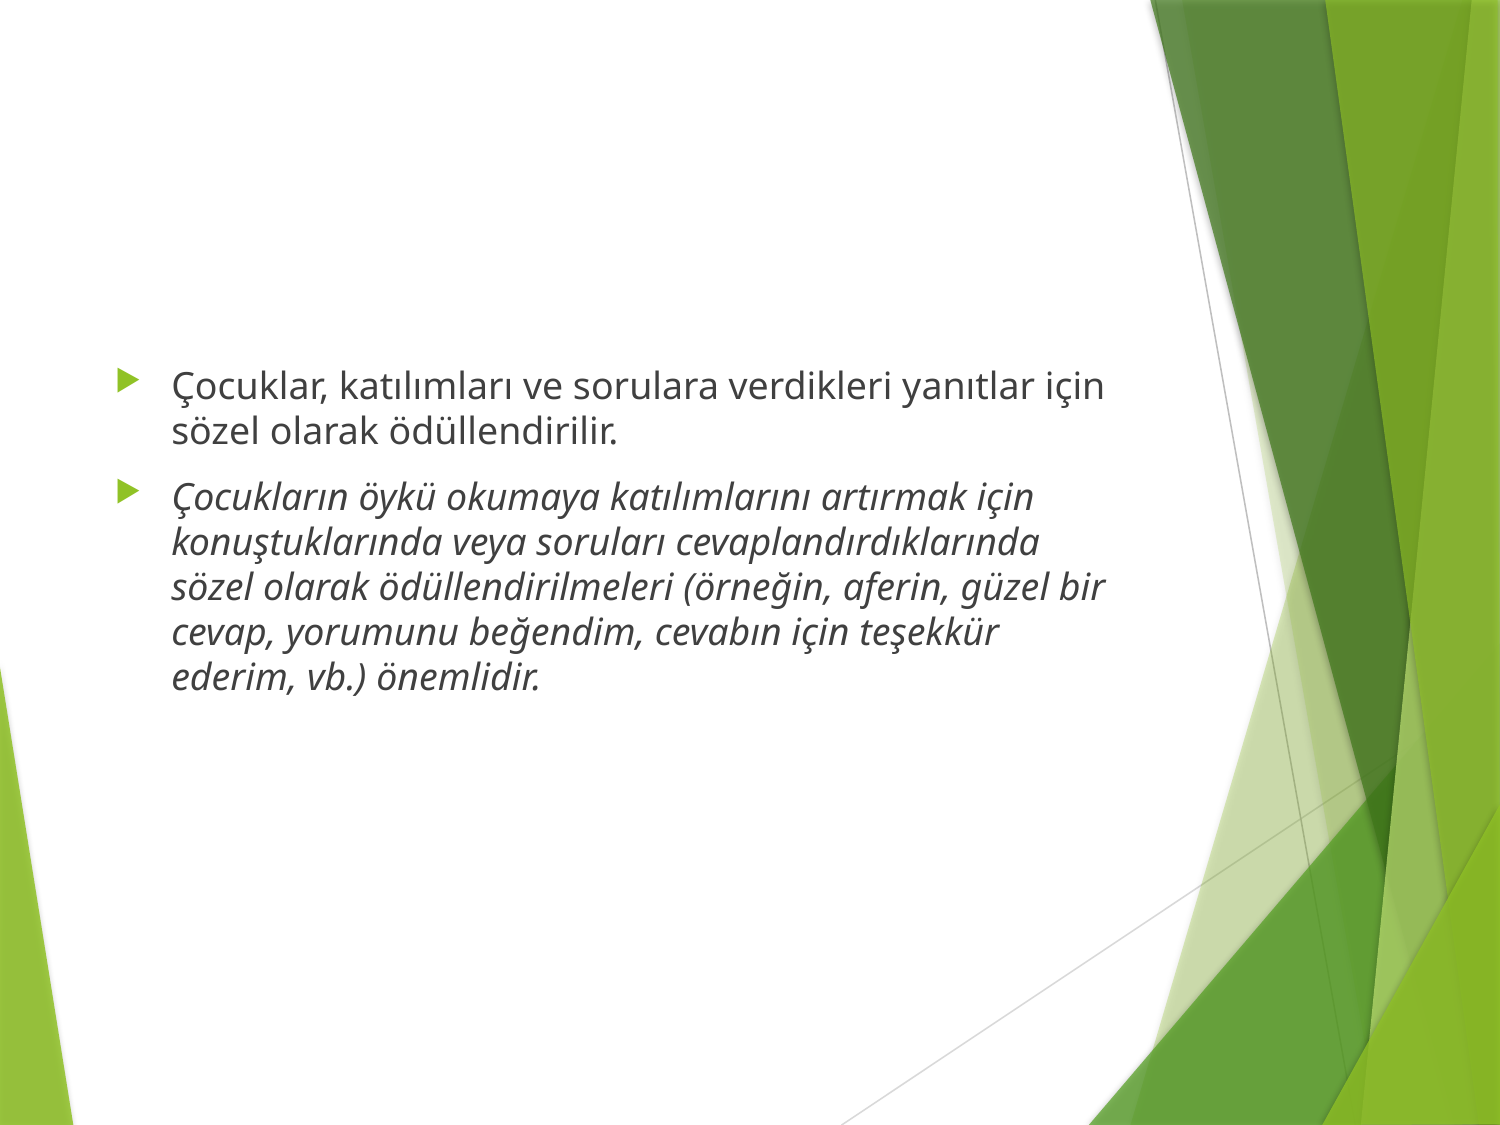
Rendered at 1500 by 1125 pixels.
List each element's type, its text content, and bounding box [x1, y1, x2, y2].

list Çocuklar, katılımları ve sorulara verdikleri yanıtlar için sözel olarak ödüllendirilir. Çocukların öykü okumaya katılımlarını artırmak için konuştuklarında veya soruları cevaplandırdıklarında sözel olarak ödüllendirilmeleri (örneğin, aferin, güzel bir cevap, yorumunu beğendim, cevabın için teşekkür ederim, vb.) önemlidir. [99, 354, 1142, 992]
